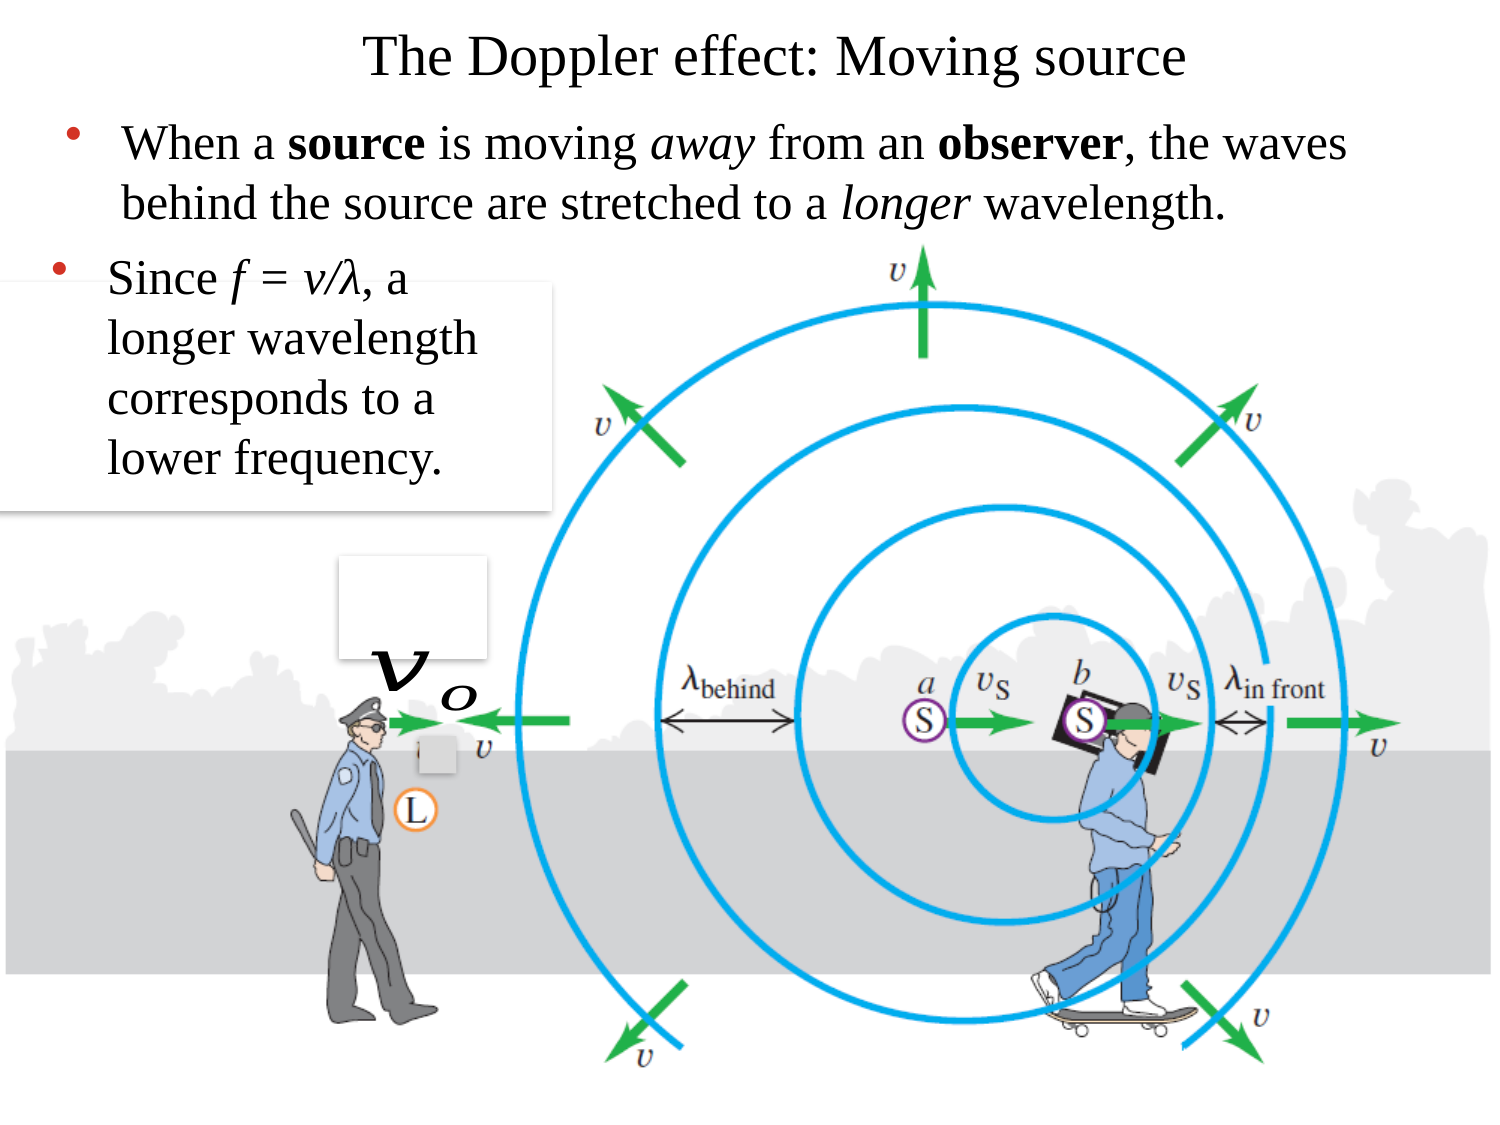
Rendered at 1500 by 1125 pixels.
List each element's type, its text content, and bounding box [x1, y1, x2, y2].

picture [0, 237, 1500, 1078]
text_box When a source is moving away from an observer, the waves behind the source are stretched to a longer wavelength. [50, 101, 1450, 236]
title The Doppler effect: Moving source [49, 12, 1500, 91]
